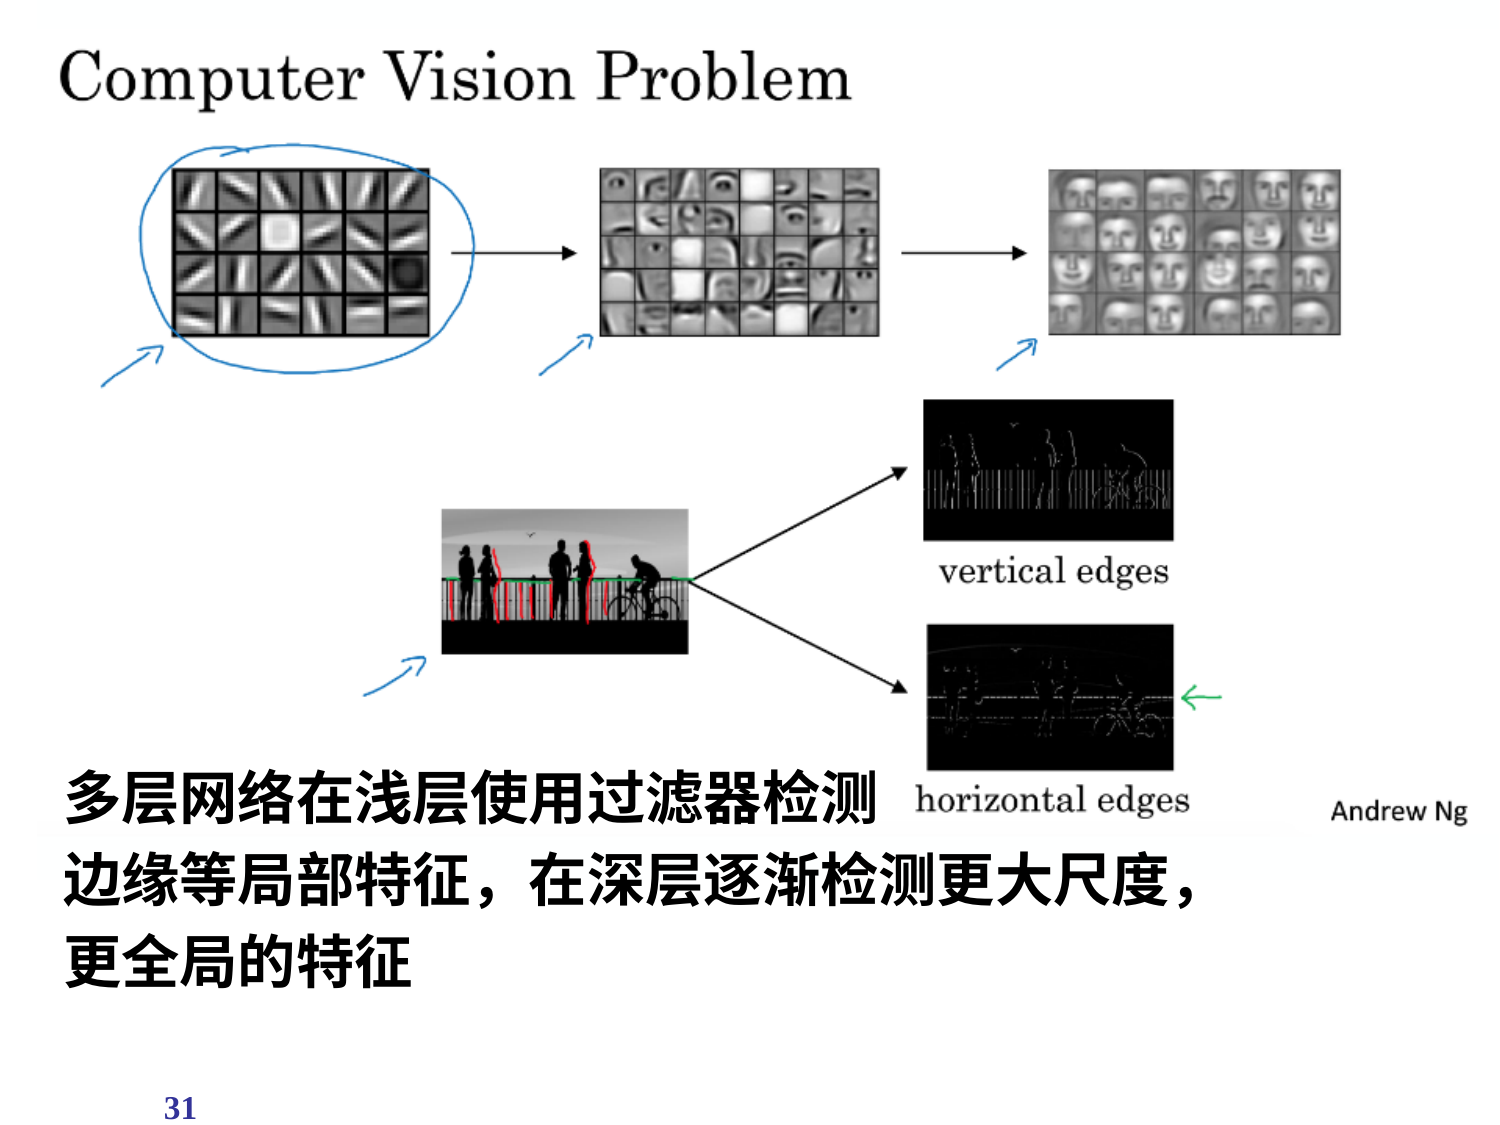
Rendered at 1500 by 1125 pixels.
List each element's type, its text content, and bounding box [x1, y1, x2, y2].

slide_number 31 [112, 1087, 213, 1125]
picture [37, 0, 1499, 880]
text_box 多层网络在浅层使用过滤器检测 边缘等局部特征，在深层逐渐检测更大尺度， 更全局的特征 [48, 889, 1244, 1003]
